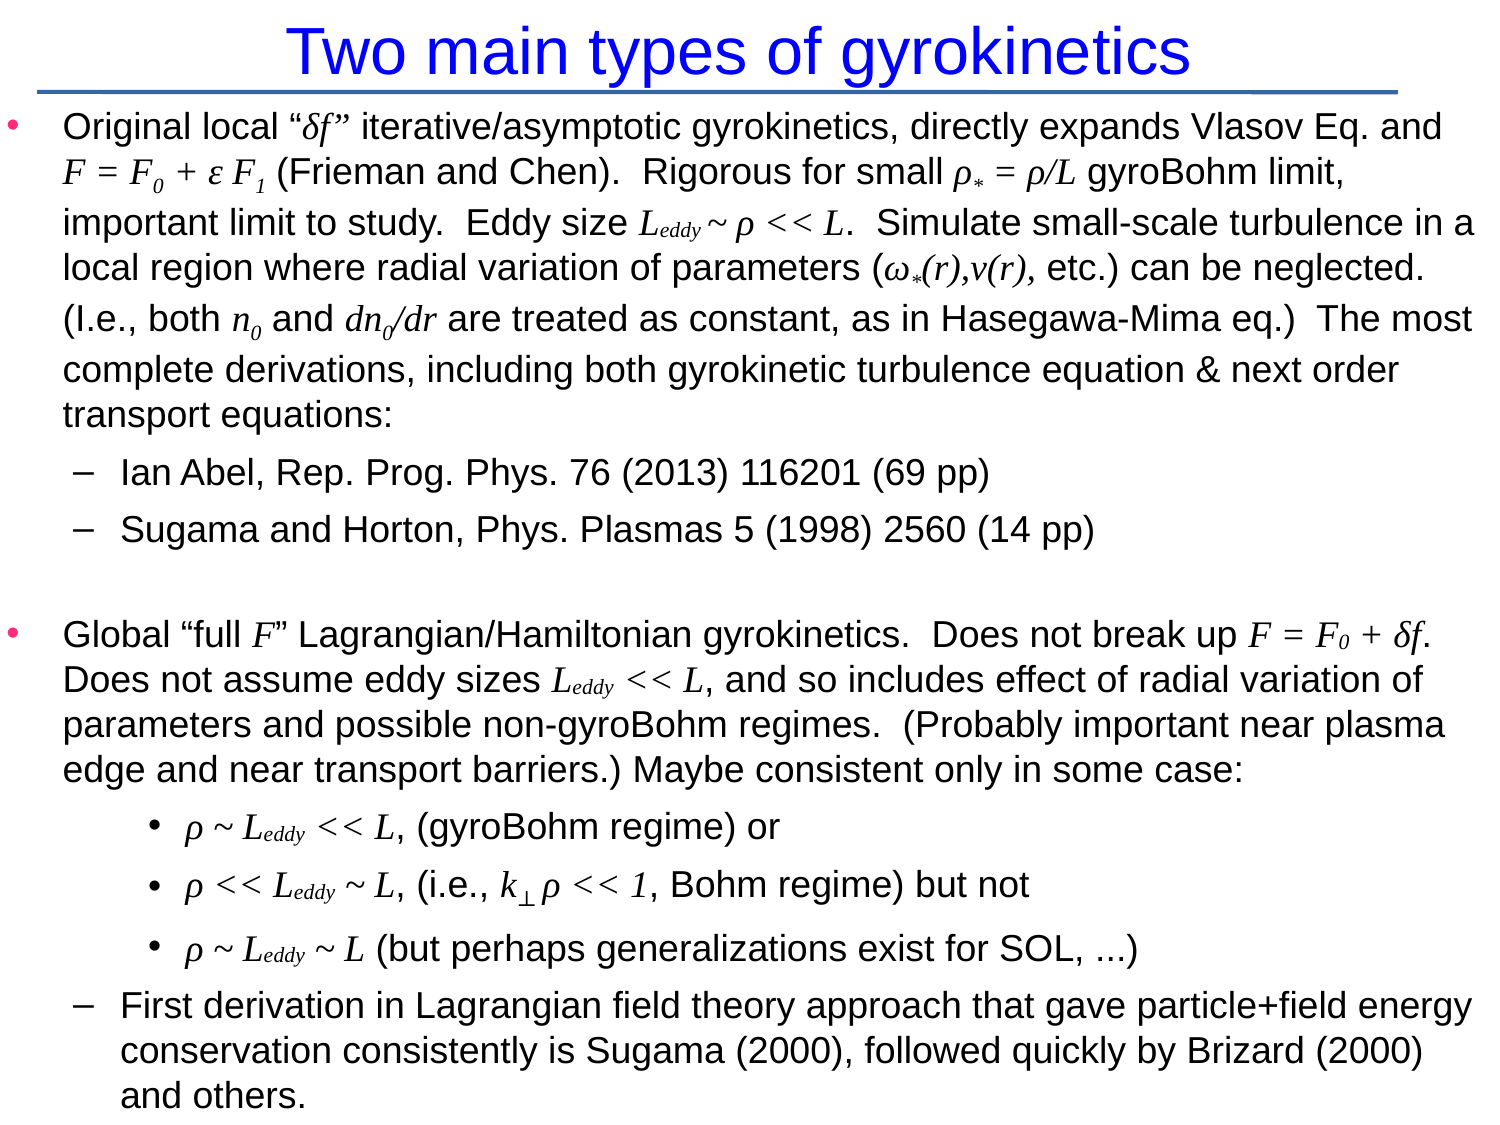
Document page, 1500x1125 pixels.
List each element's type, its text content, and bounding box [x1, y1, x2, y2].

list Original local “δf” iterative/asymptotic gyrokinetics, directly expands Vlasov Eq. and F = F0 + ε F1 (Frieman and Chen). Rigorous for small ρ* = ρ/L gyroBohm limit, important limit to study. Eddy size Leddy ~ ρ << L. Simulate small-scale turbulence in a local region where radial variation of parameters (ω*(r),ν(r), etc.) can be neglected. (I.e., both n0 and dn0/dr are treated as constant, as in Hasegawa-Mima eq.) The most complete derivations, including both gyrokinetic turbulence equation & next order transport equations: Ian Abel, Rep. Prog. Phys. 76 (2013) 116201 (69 pp) Sugama and Horton, Phys. Plasmas 5 (1998) 2560 (14 pp) Global “full F” Lagrangian/Hamiltonian gyrokinetics. Does not break up F = F0 + δf. Does not assume eddy sizes Leddy << L, and so includes effect of radial variation of parameters and possible non-gyroBohm regimes. (Probably important near plasma edge and near transport barriers.) Maybe consistent only in some case: ρ ~ Leddy << L, (gyroBohm regime) or ρ << Leddy ~ L, (i.e., k⊥ ρ << 1, Bohm regime) but not ρ ~ Leddy ~ L (but perhaps generalizations exist for SOL, ...) First derivation in Lagrangian field theory approach that gave particle+field energy conservation consistently is Sugama (2000), followed quickly by Brizard (2000) and others. [0, 101, 1491, 1111]
title Two main types of gyrokinetics [66, 0, 1418, 97]
